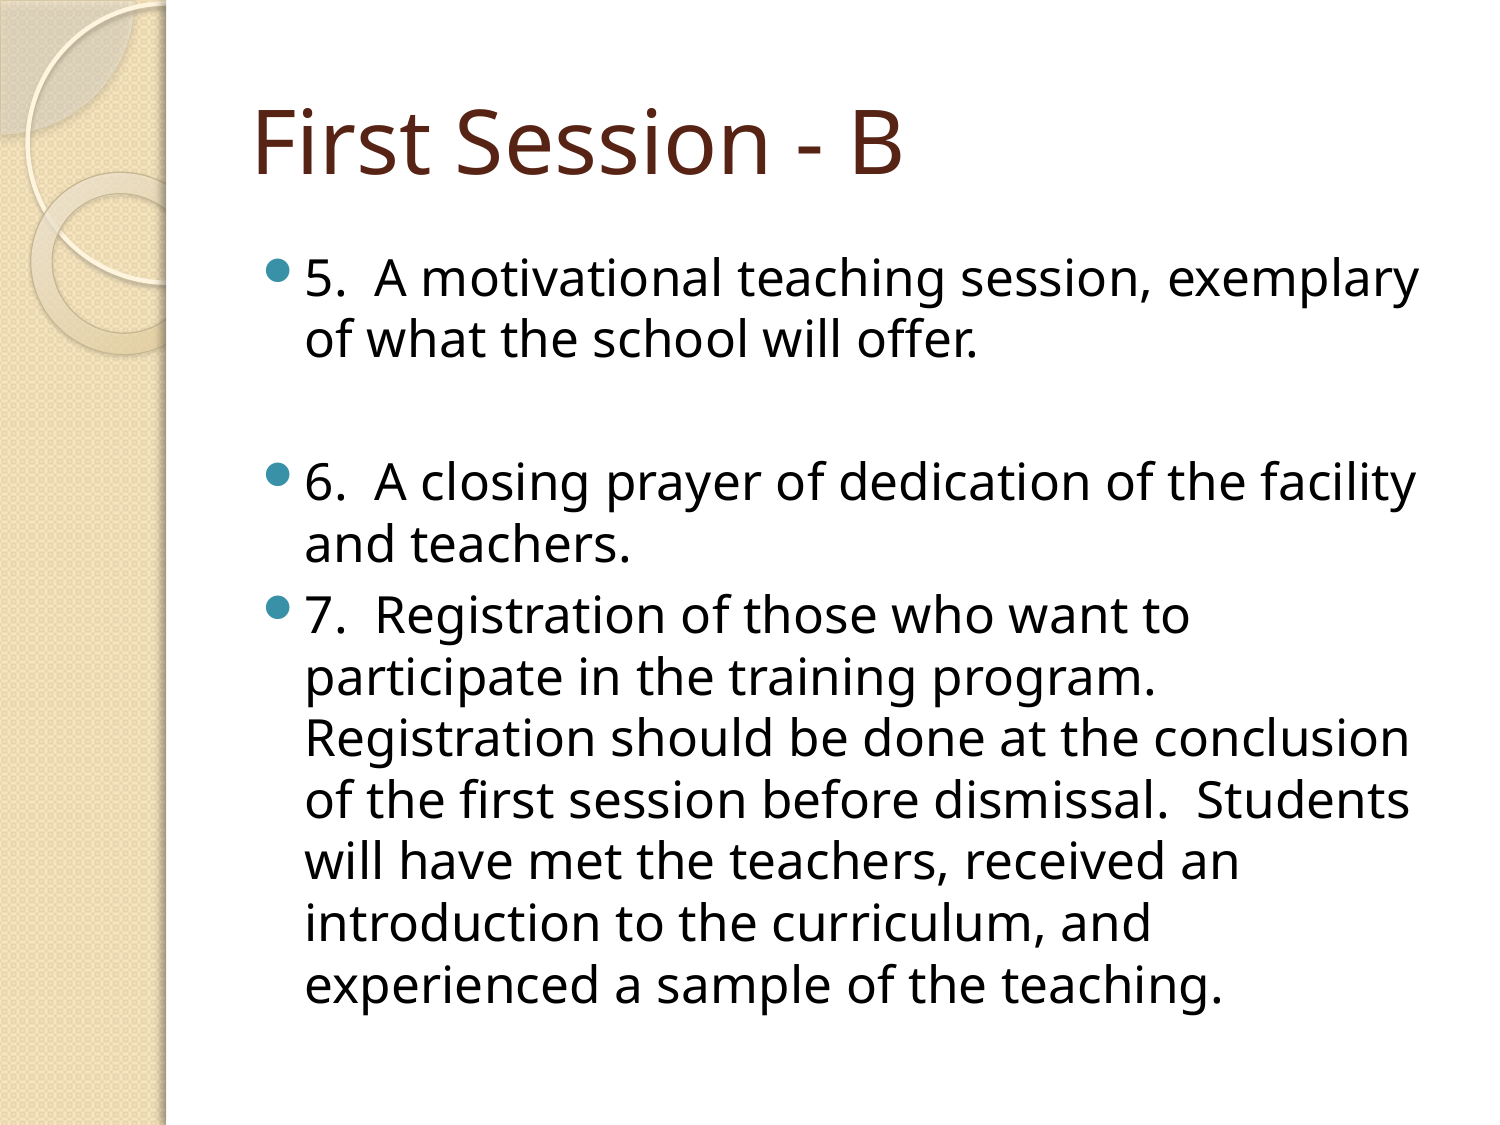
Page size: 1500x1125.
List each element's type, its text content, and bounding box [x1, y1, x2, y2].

title First Session - B [235, 45, 1466, 233]
list 5. A motivational teaching session, exemplary of what the school will offer. 6. A closing prayer of dedication of the facility and teachers. 7. Registration of those who want to participate in the training program. Registration should be done at the conclusion of the first session before dismissal. Students will have met the teachers, received an introduction to the curriculum, and experienced a sample of the teaching. [235, 237, 1466, 1025]
